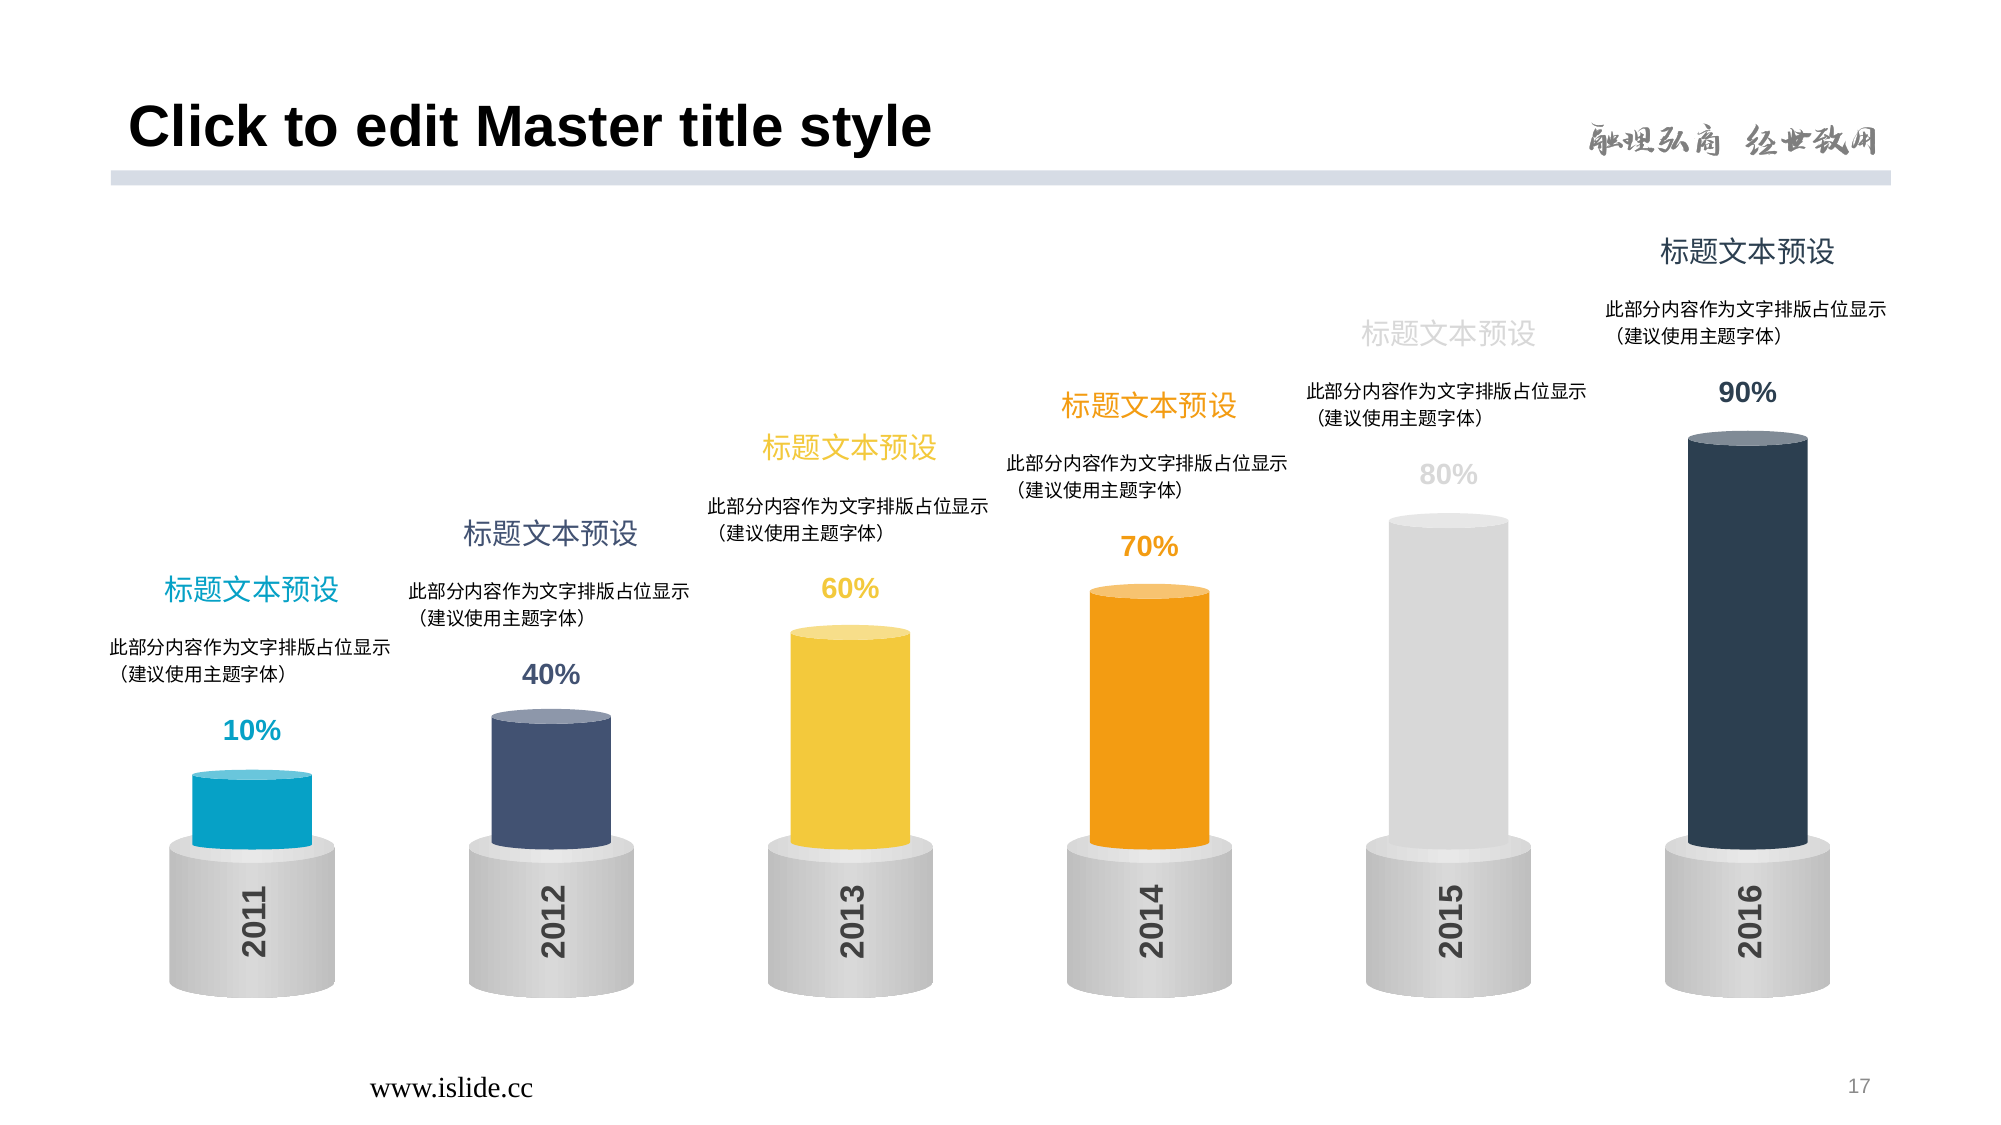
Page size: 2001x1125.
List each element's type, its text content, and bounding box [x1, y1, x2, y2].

text_box [491, 708, 611, 850]
text_box 此部分内容作为文字排版占位显示 （建议使用主题字体） [993, 428, 1307, 521]
text_box 此部分内容作为文字排版占位显示 （建议使用主题字体） [394, 556, 708, 648]
text_box 2015 [1366, 835, 1532, 998]
text_box 80% [1404, 449, 1494, 499]
text_box 90% [1703, 367, 1793, 417]
text_box 标题文本预设 [394, 507, 708, 556]
text_box [1388, 513, 1509, 850]
text_box [1089, 583, 1210, 850]
footer www.islide.cc [114, 1068, 789, 1103]
text_box 2012 [468, 835, 634, 998]
text_box 2013 [767, 835, 934, 998]
text_box 此部分内容作为文字排版占位显示 （建议使用主题字体） [1591, 274, 1905, 367]
text_box [790, 624, 911, 850]
text_box 60% [805, 563, 896, 613]
title Click to edit Master title style [114, 0, 1886, 167]
text_box 标题文本预设 [1591, 225, 1905, 274]
slide_number 17 [1412, 1068, 1886, 1103]
text_box [1688, 430, 1808, 850]
text_box [192, 769, 312, 850]
text_box 此部分内容作为文字排版占位显示 （建议使用主题字体） [1292, 356, 1606, 449]
text_box 70% [1105, 521, 1195, 571]
text_box 40% [506, 648, 596, 699]
text_box 标题文本预设 [993, 379, 1292, 428]
text_box 标题文本预设 [693, 421, 993, 471]
text_box 2014 [1066, 835, 1233, 998]
text_box 标题文本预设 [1292, 307, 1591, 356]
text_box 此部分内容作为文字排版占位显示 （建议使用主题字体） [95, 612, 409, 704]
text_box 标题文本预设 [95, 563, 409, 612]
text_box 2016 [1665, 835, 1831, 998]
text_box 2011 [169, 835, 335, 998]
text_box 10% [207, 704, 297, 755]
text_box 此部分内容作为文字排版占位显示 （建议使用主题字体） [693, 471, 1007, 563]
